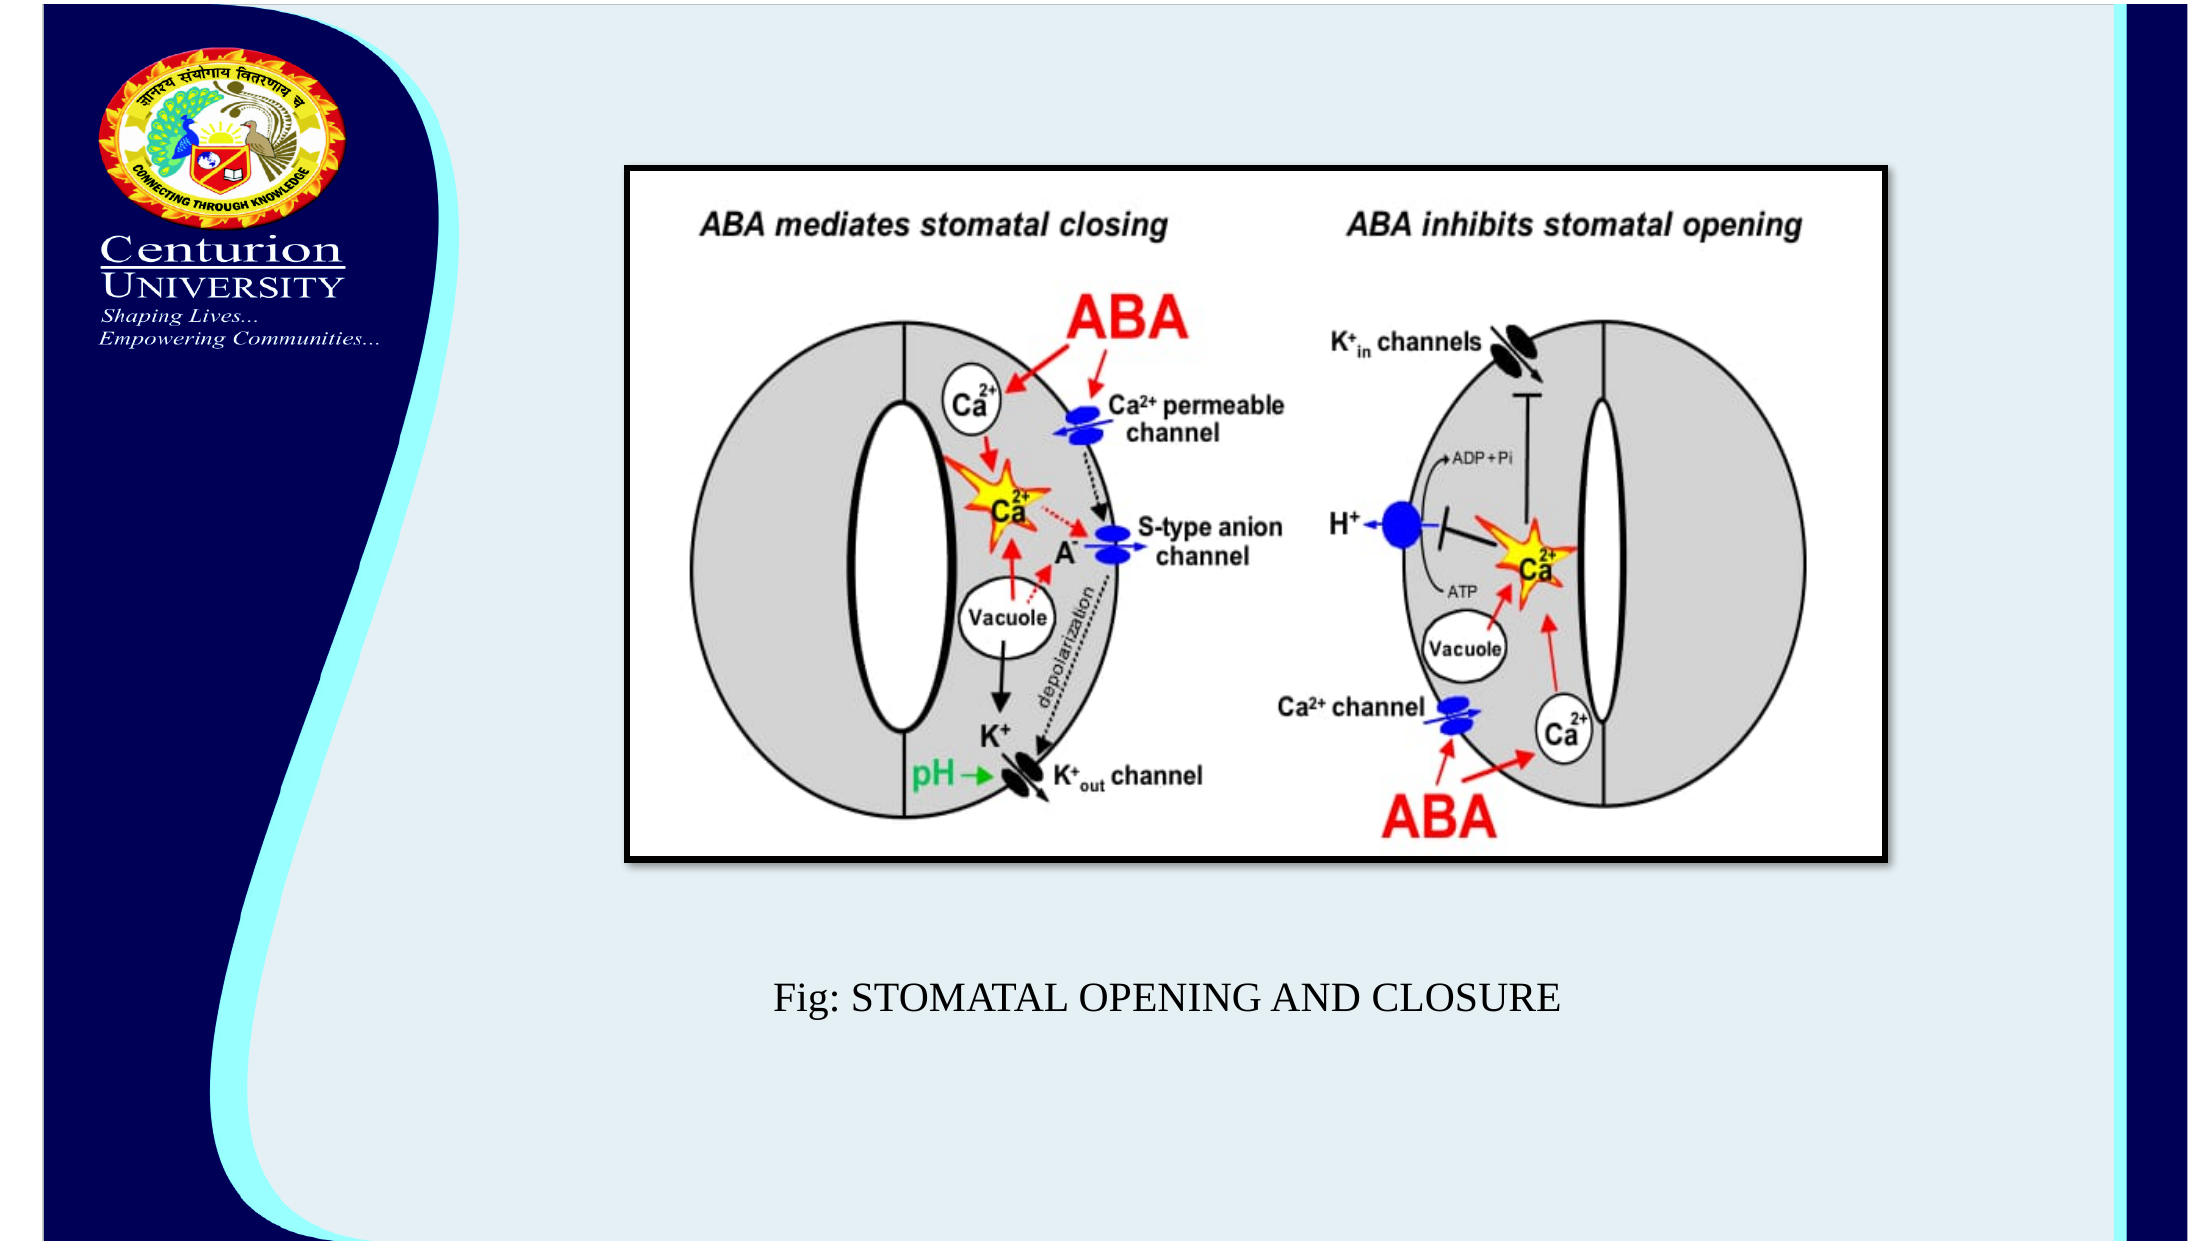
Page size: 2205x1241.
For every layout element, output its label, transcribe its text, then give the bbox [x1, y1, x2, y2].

picture [42, 4, 2188, 1241]
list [629, 171, 1882, 857]
text_box Fig: STOMATAL OPENING AND CLOSURE [758, 962, 2001, 1028]
